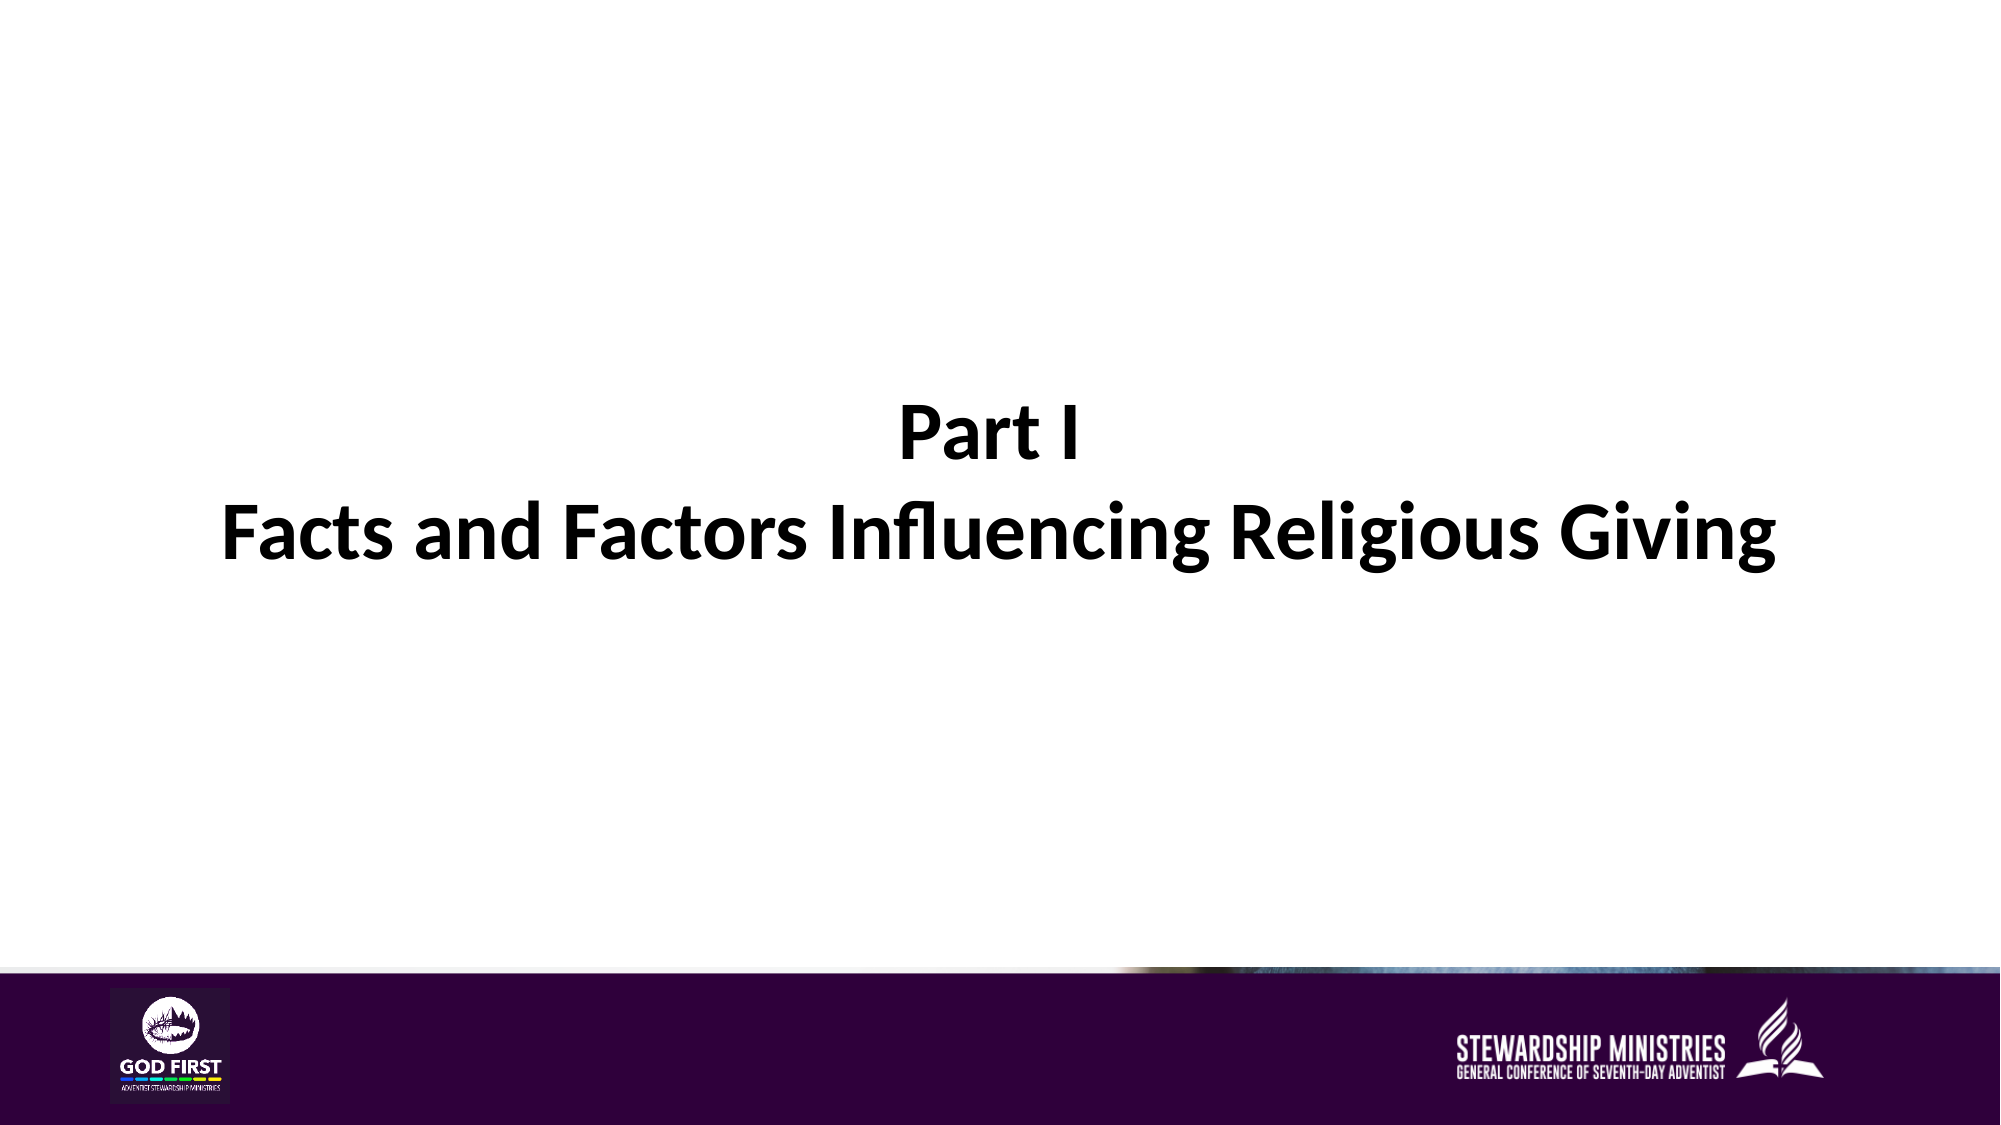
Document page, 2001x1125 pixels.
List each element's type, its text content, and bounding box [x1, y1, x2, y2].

text_box Part I Facts and Factors Influencing Religious Giving [116, 288, 1864, 704]
picture [0, 967, 2000, 1125]
